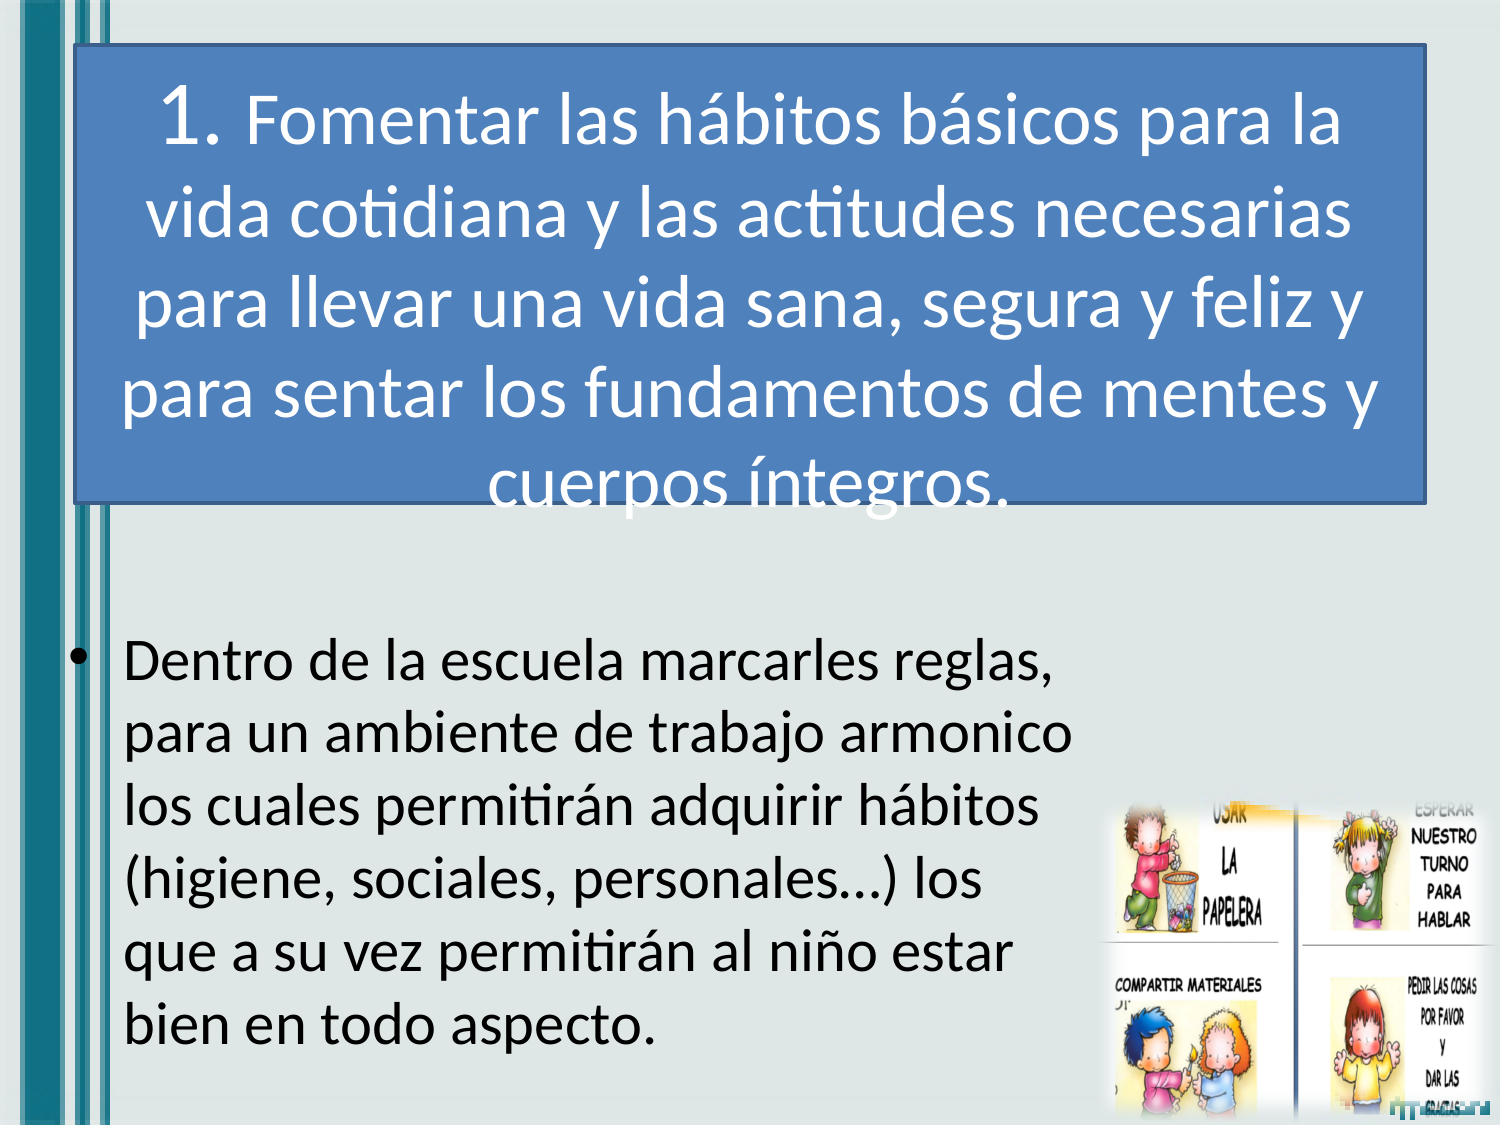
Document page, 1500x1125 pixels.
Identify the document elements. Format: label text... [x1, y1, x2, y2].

list Dentro de la escuela marcarles reglas, para un ambiente de trabajo armonico los cuales permitirán adquirir hábitos (higiene, sociales, personales…) los que a su vez permitirán al niño estar bien en todo aspecto. [53, 527, 1095, 1125]
picture [0, 0, 1500, 1125]
title 1. Fomentar las hábitos básicos para la vida cotidiana y las actitudes necesarias para llevar una vida sana, segura y feliz y para sentar los fundamentos de mentes y cuerpos íntegros. [73, 43, 1427, 505]
